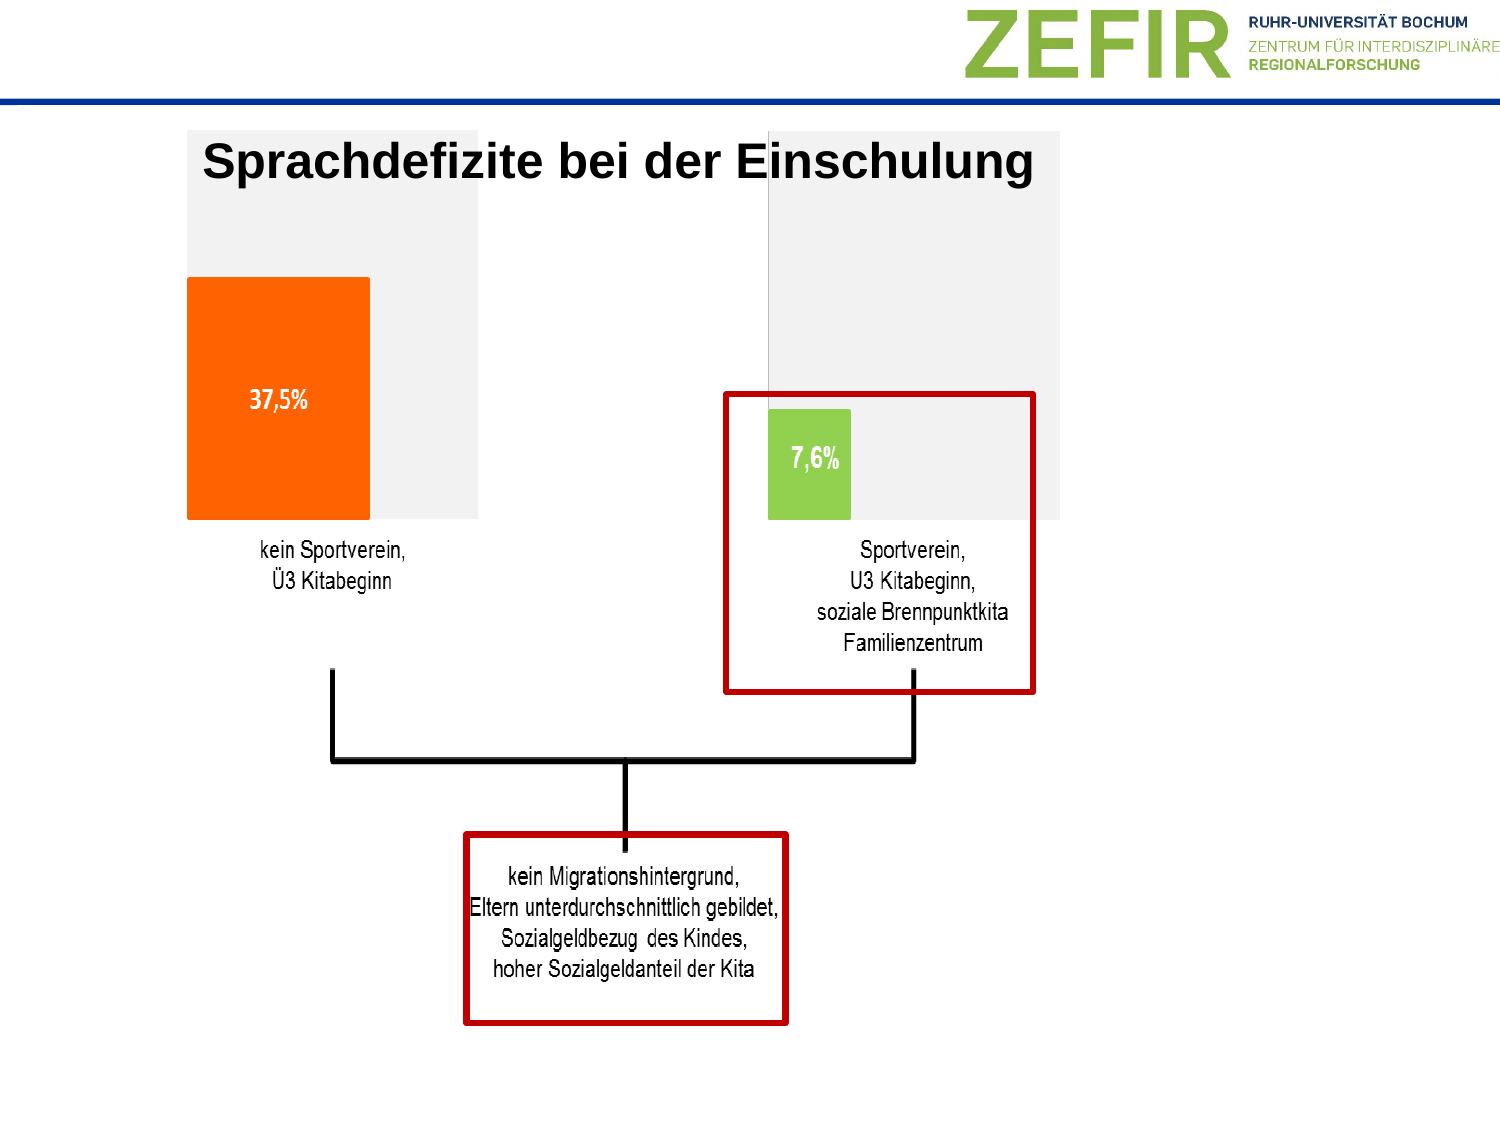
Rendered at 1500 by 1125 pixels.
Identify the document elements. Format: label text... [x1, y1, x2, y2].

text_box [464, 1008, 787, 1025]
picture [962, 0, 1500, 78]
text_box Sprachdefizite bei der Einschulung [187, 30, 1329, 226]
picture [187, 130, 1060, 999]
